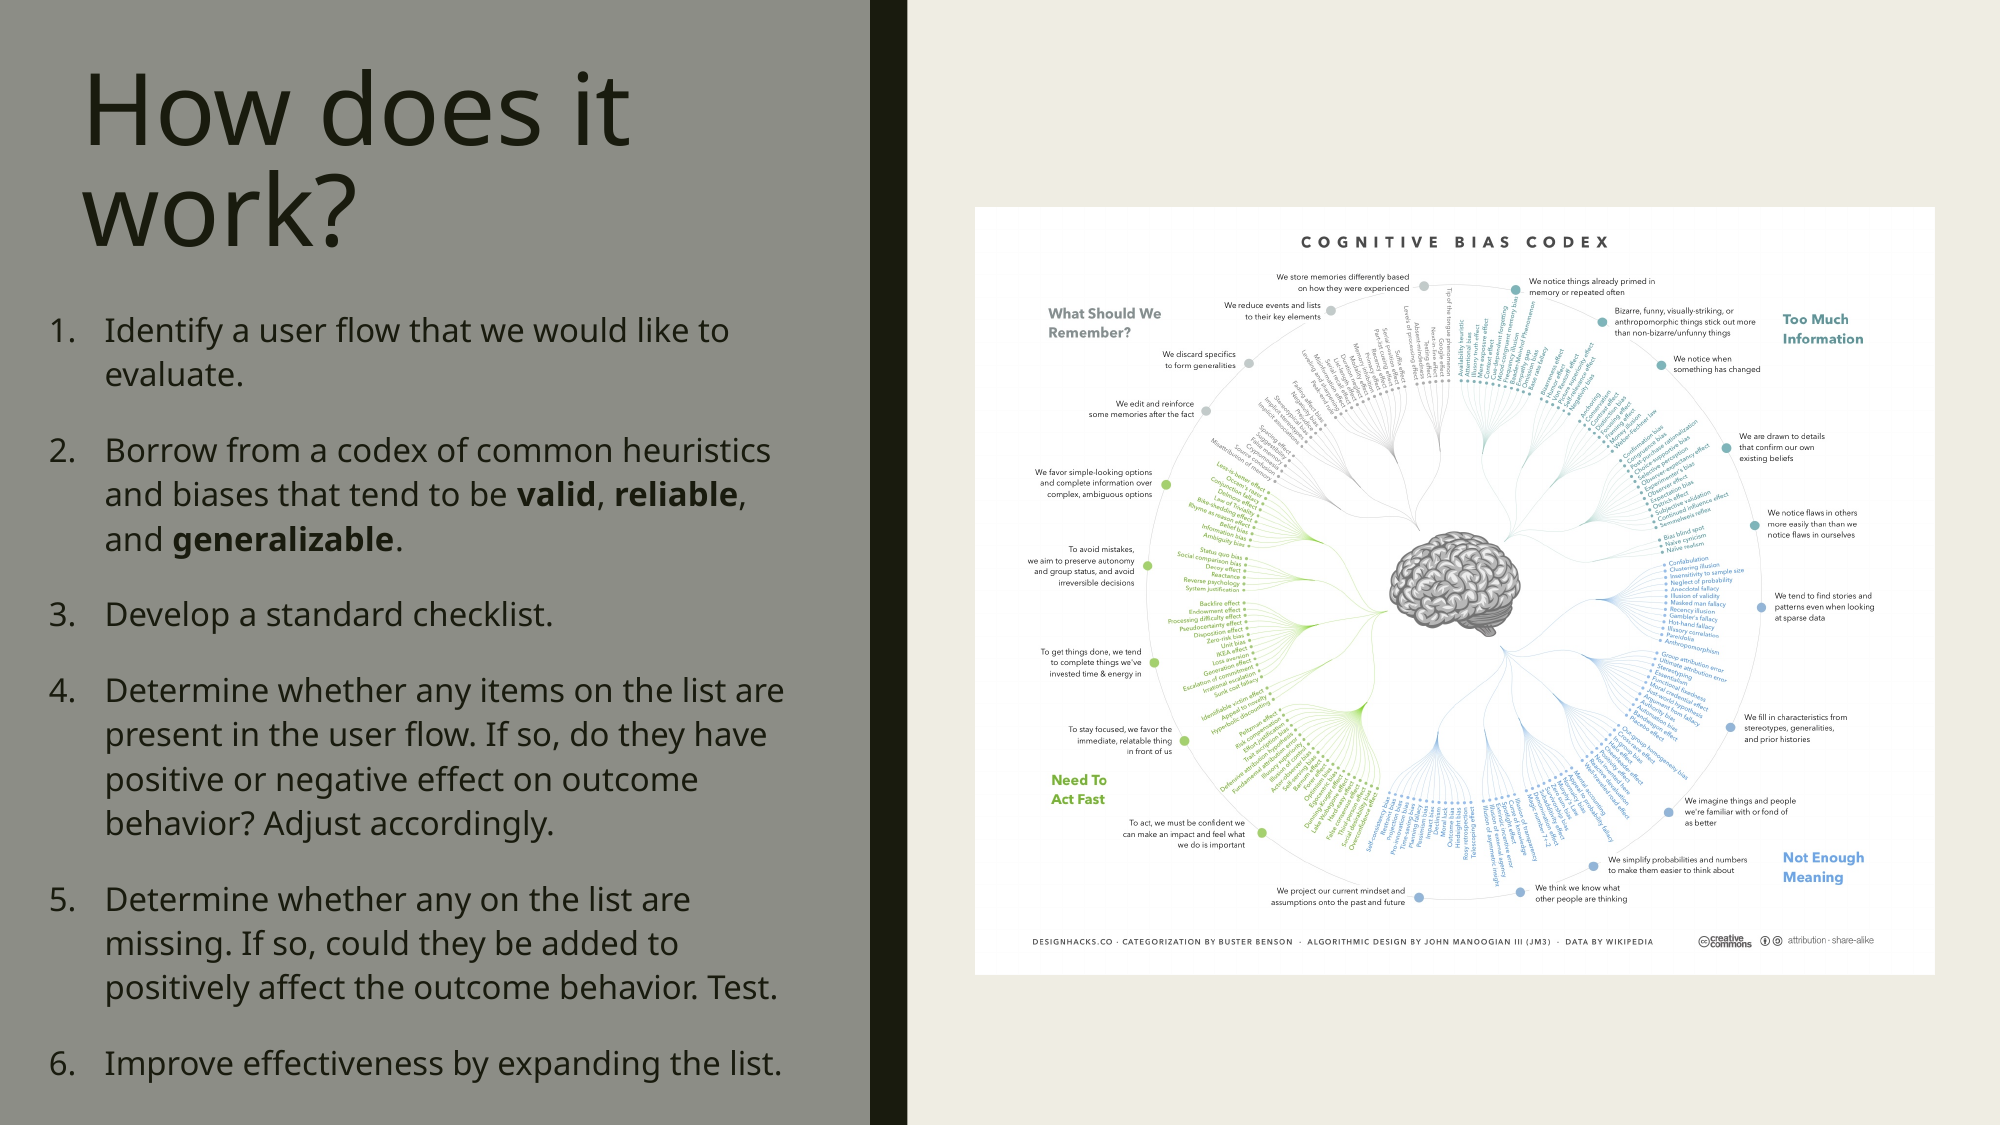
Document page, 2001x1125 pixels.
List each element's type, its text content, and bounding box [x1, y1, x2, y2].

title How does it work? [66, 57, 699, 296]
list Identify a user flow that we would like to evaluate. Borrow from a codex of common heuristics and biases that tend to be valid, reliable, and generalizable. Develop a standard checklist. Determine whether any items on the list are present in the user flow. If so, do they have positive or negative effect on outcome behavior? Adjust accordingly. Determine whether any on the list are missing. If so, could they be added to positively affect the outcome behavior. Test. Improve effectiveness by expanding the list. [33, 296, 809, 1092]
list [974, 208, 1935, 975]
